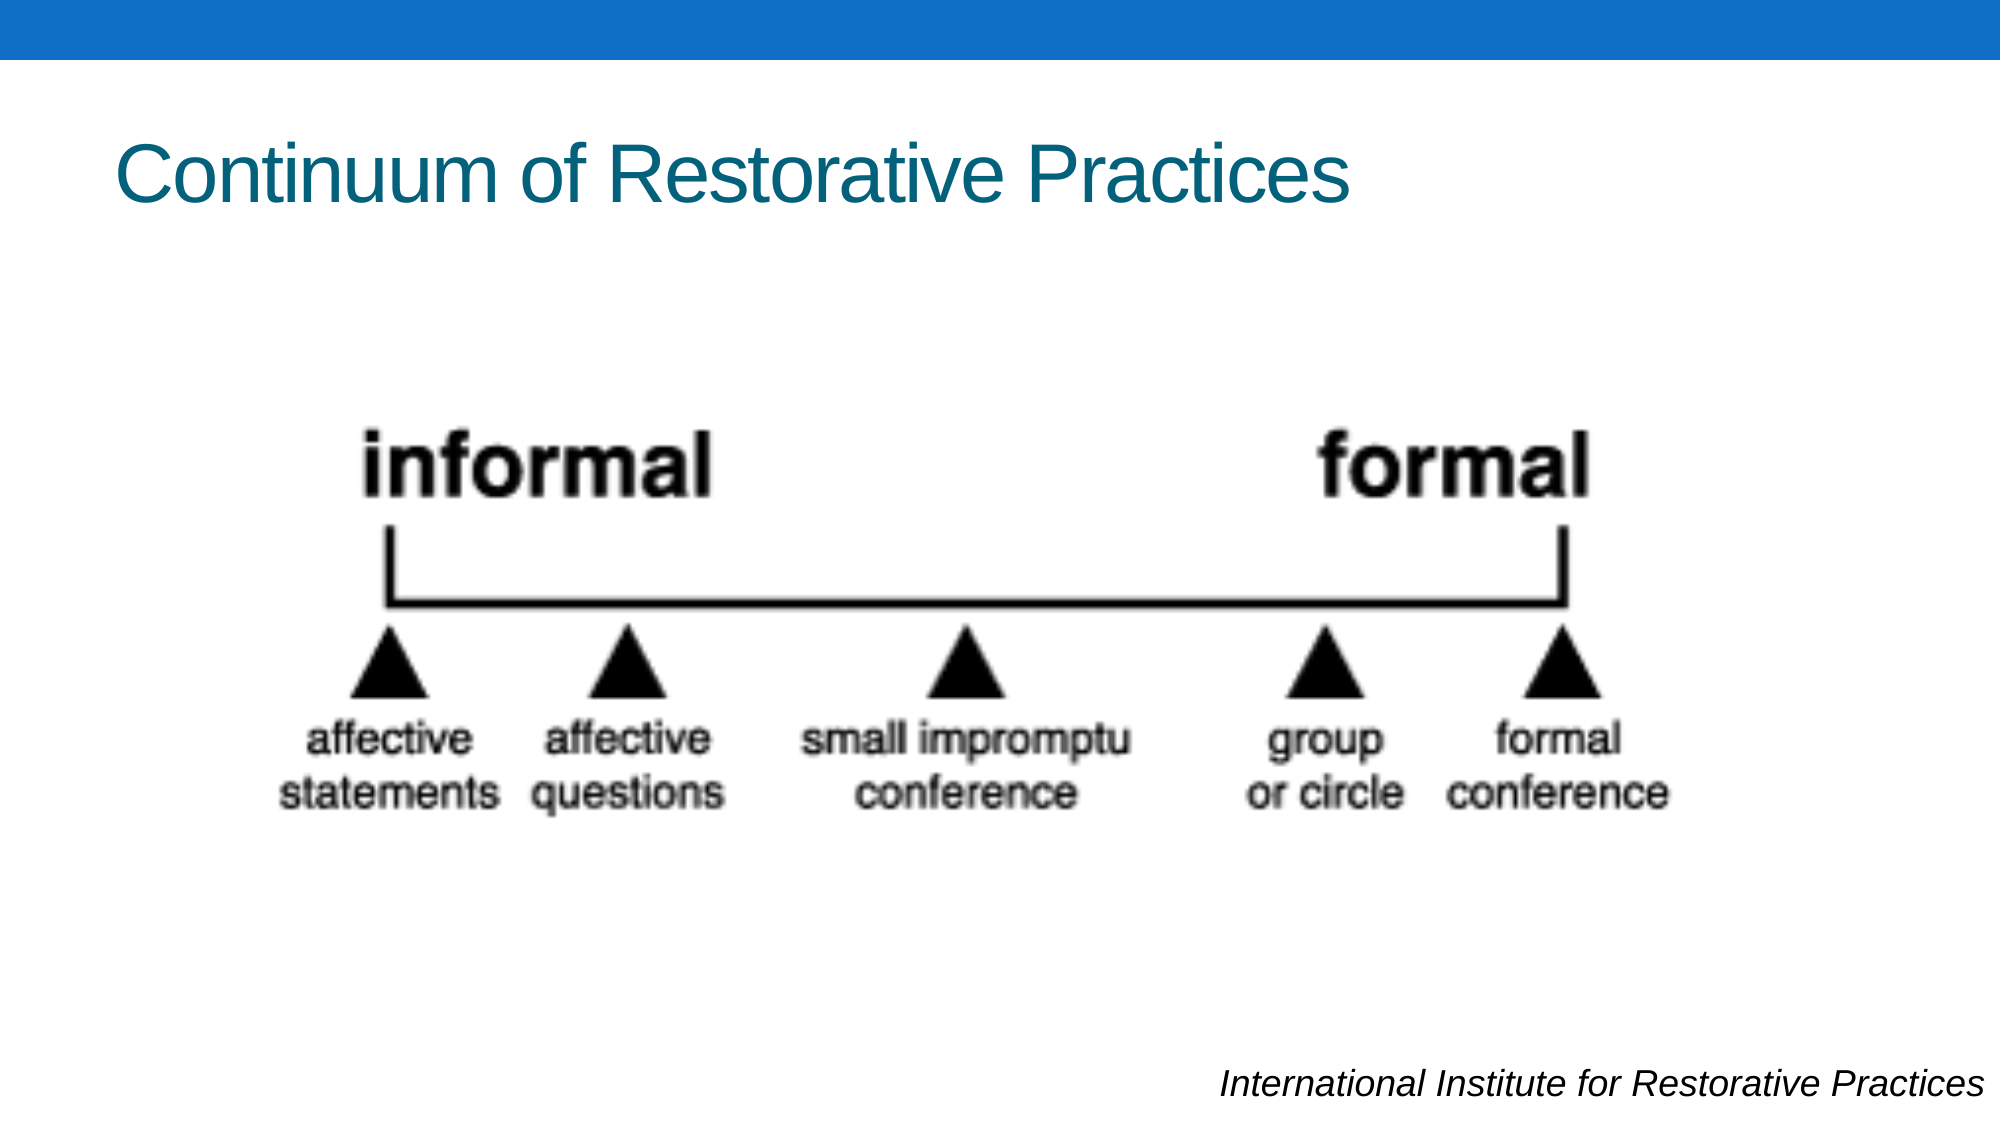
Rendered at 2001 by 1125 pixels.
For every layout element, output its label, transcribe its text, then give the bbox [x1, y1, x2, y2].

title Continuum of Restorative Practices [99, 87, 1900, 250]
picture [238, 420, 1716, 835]
text_box International Institute for Restorative Practices [1061, 1051, 2000, 1112]
